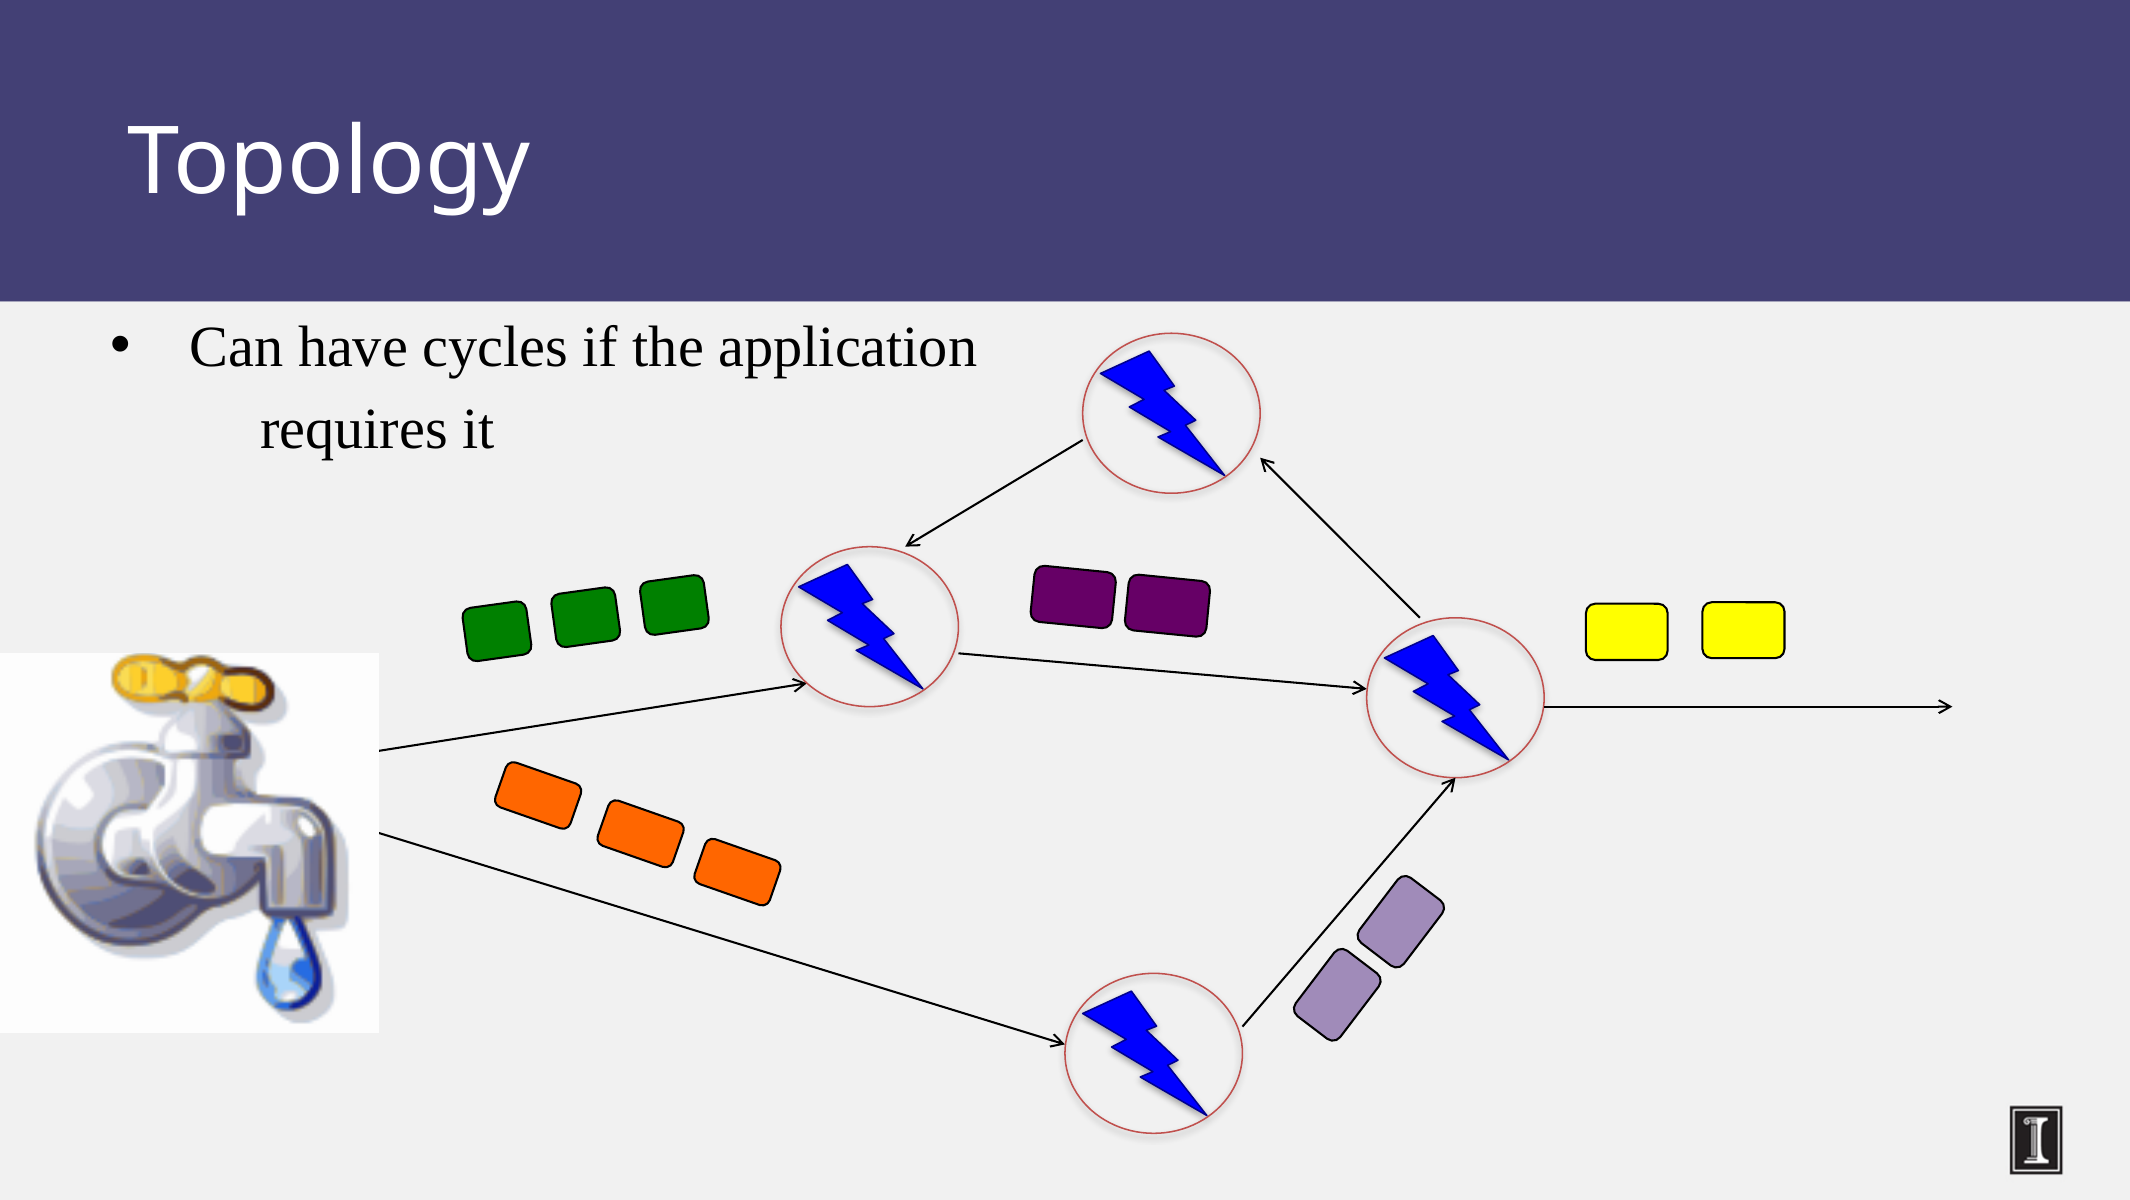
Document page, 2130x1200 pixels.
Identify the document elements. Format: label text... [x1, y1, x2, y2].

text_box Topology [106, 84, 2059, 227]
list Can have cycles if the application requires it [88, 297, 1616, 329]
picture [0, 0, 2130, 1200]
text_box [0, 333, 1953, 1134]
